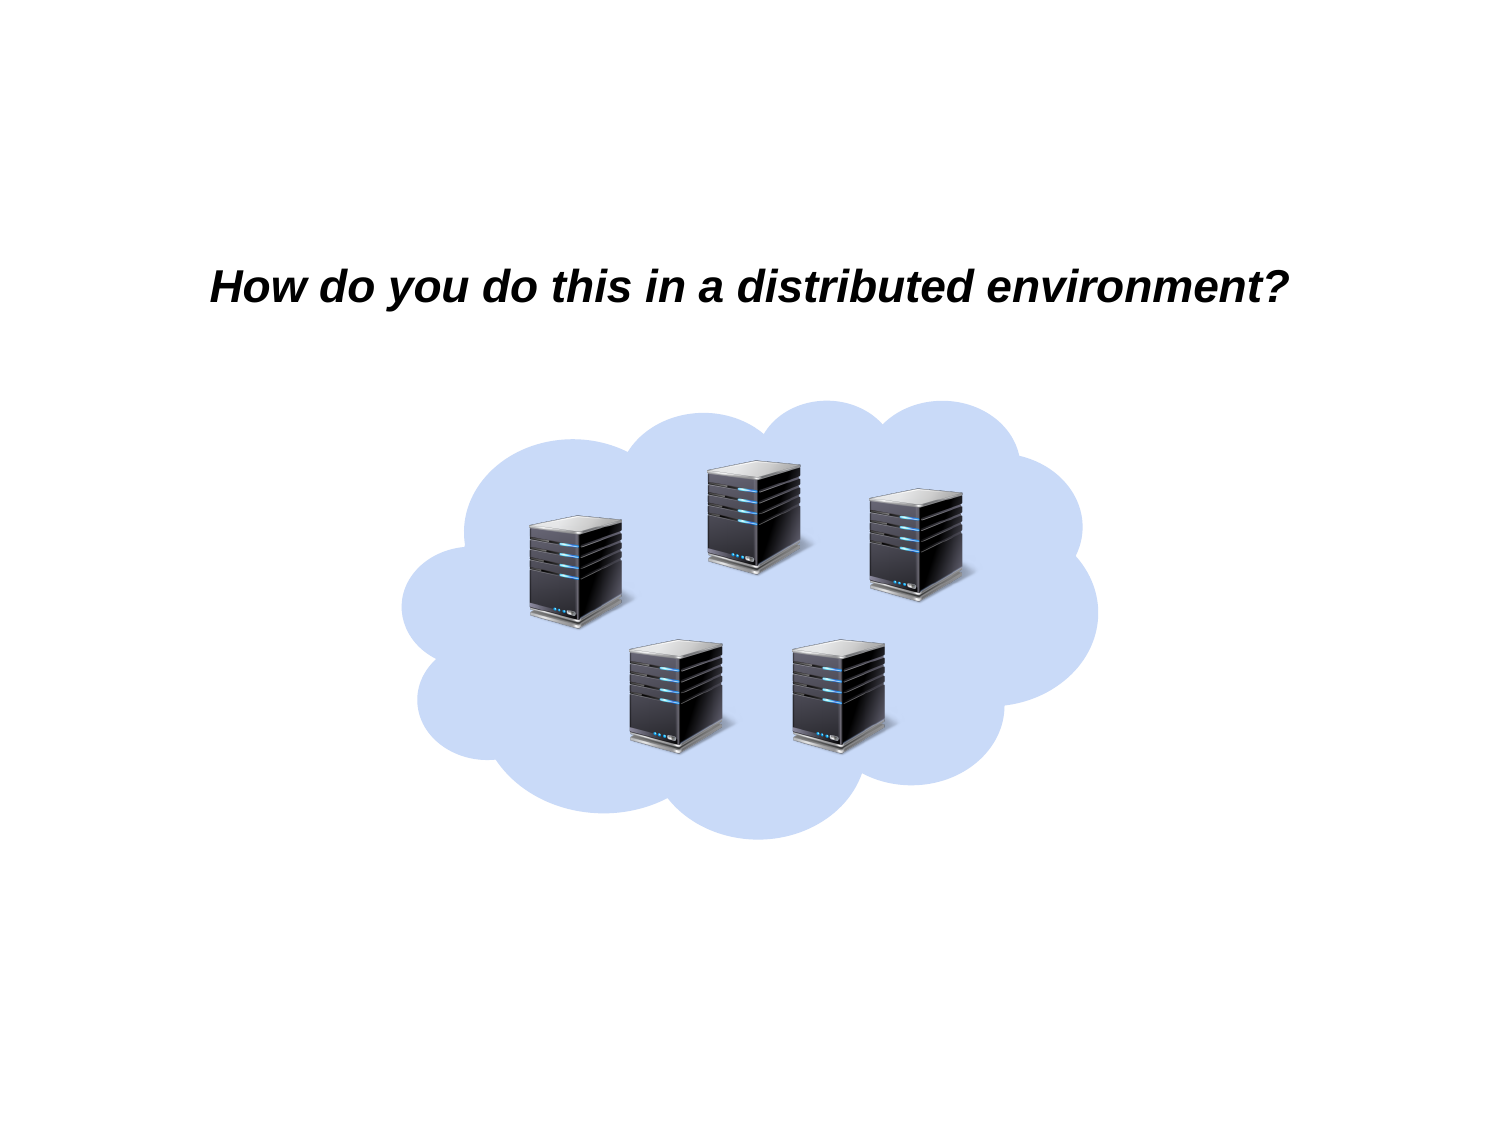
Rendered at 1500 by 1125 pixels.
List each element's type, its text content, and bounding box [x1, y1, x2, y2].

picture [696, 451, 822, 577]
picture [858, 479, 984, 605]
picture [517, 506, 744, 756]
text_box [401, 400, 1099, 840]
picture [780, 630, 906, 756]
list How do you do this in a distributed environment? [50, 232, 1450, 328]
